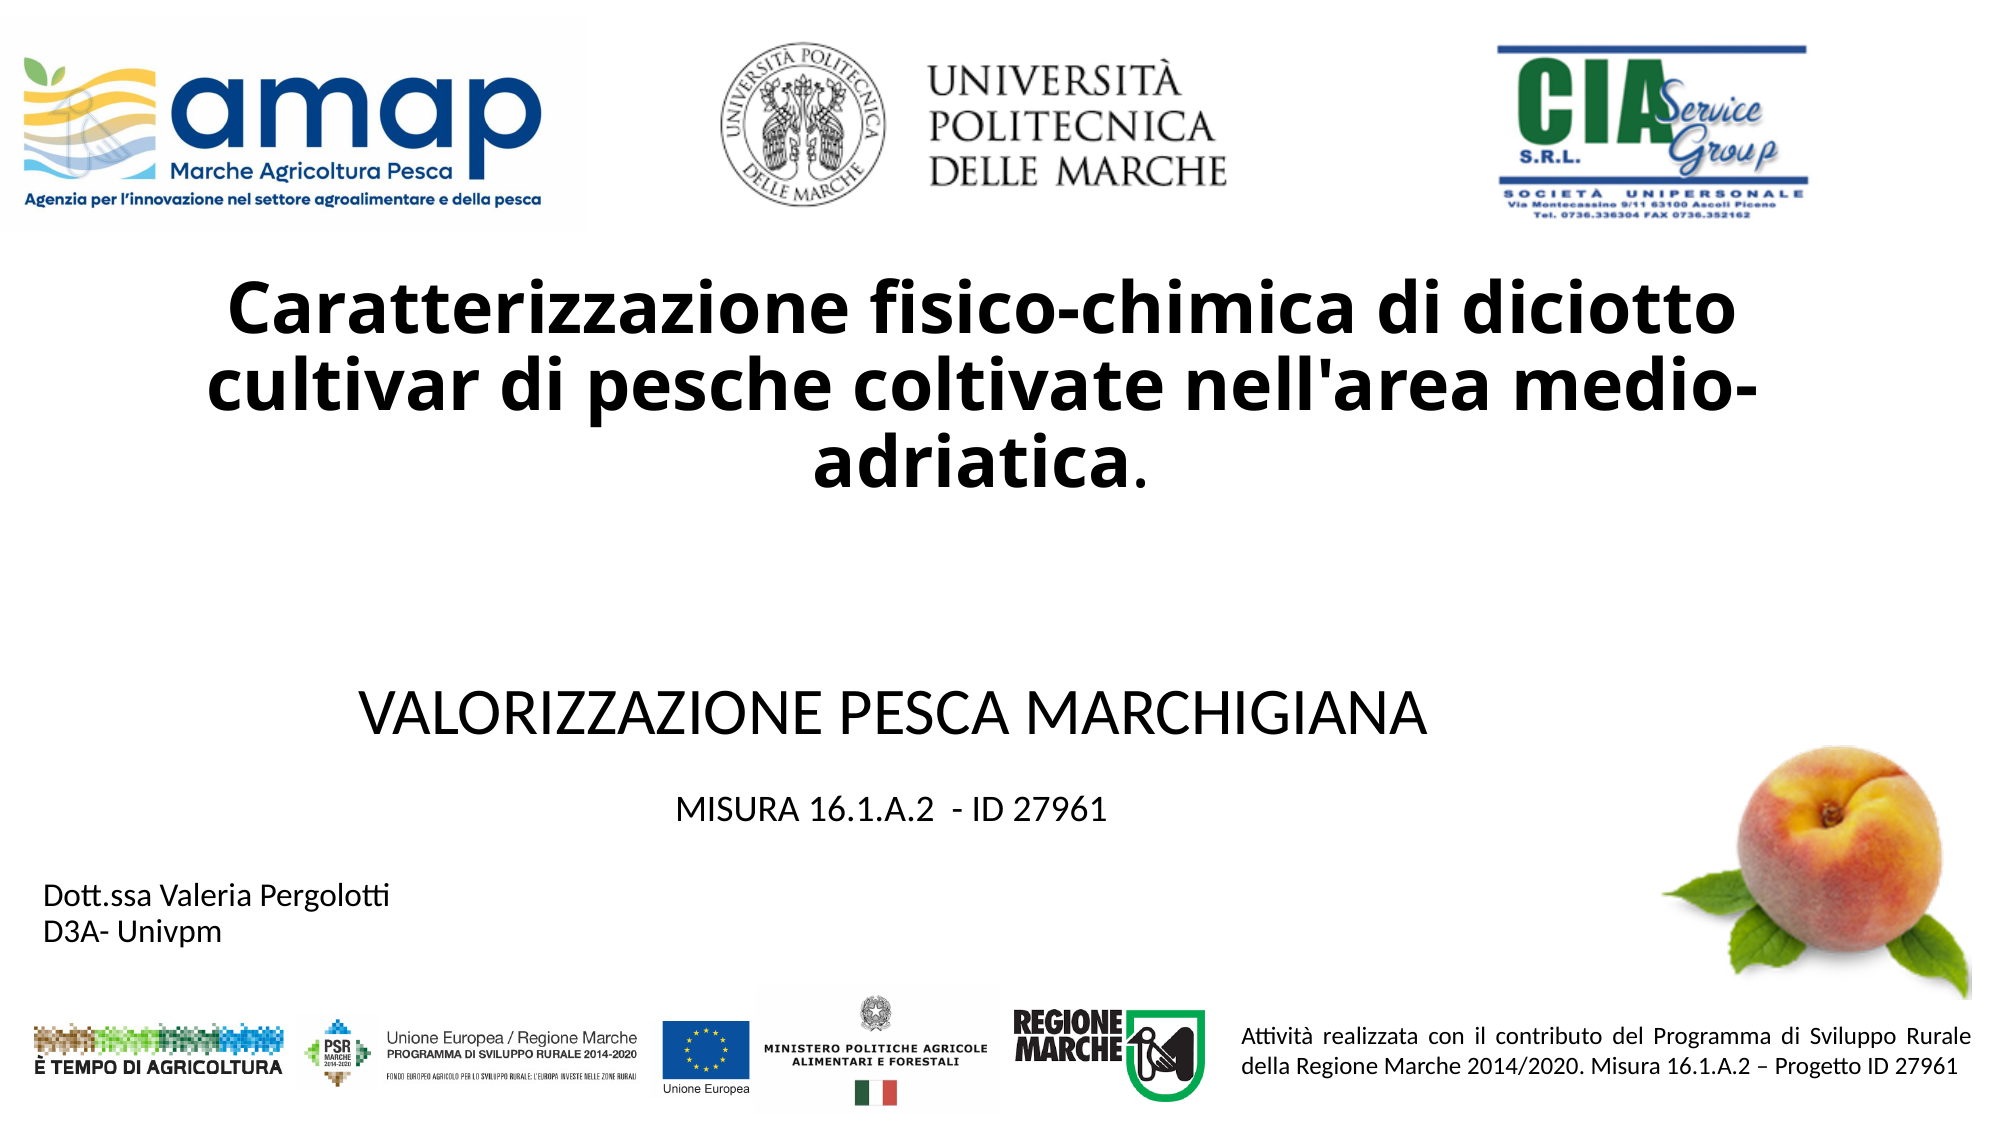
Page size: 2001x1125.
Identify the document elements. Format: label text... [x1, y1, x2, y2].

picture [24, 1014, 293, 1074]
picture [1652, 736, 1972, 1000]
subtitle Dott.ssa Valeria Pergolotti D3A- Univpm [28, 870, 755, 1012]
text_box VALORIZZAZIONE PESCA MARCHIGIANA [343, 660, 1747, 756]
text_box Attività realizzata con il contributo del Programma di Sviluppo Rurale della Regione Marche 2014/2020. Misura 16.1.A.2 – Progetto ID 27961 [1226, 1012, 1988, 1087]
picture [1014, 1009, 1205, 1102]
text_box MISURA 16.1.A.2 - ID 27961 [660, 776, 1123, 837]
picture [650, 985, 1000, 1117]
title Caratterizzazione fisico-chimica di diciotto cultivar di pesche coltivate nell'area medio-adriatica. [66, 260, 1898, 597]
picture [0, 16, 586, 232]
picture [1482, 32, 1822, 234]
picture [297, 1014, 647, 1091]
picture [699, 11, 1261, 230]
